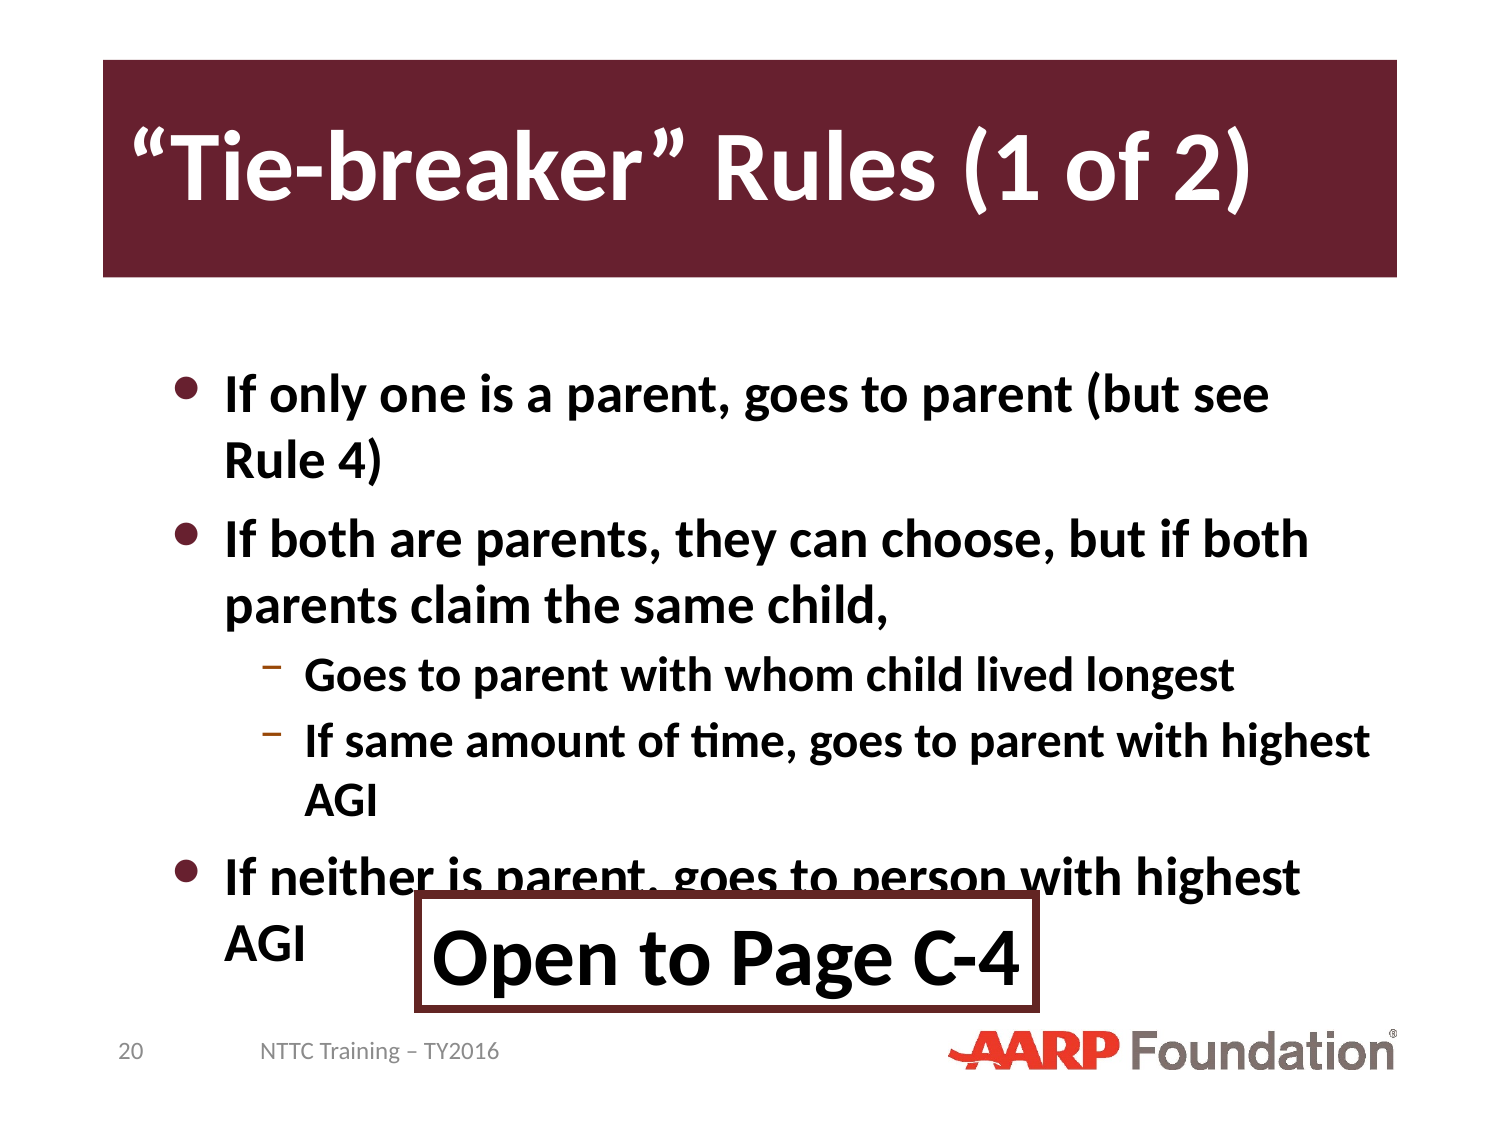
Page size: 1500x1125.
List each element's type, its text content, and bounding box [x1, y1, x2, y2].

slide_number 20 [103, 1019, 208, 1080]
title “Tie-breaker” Rules (1 of 2) [103, 59, 1397, 278]
list If only one is a parent, goes to parent (but see Rule 4) If both are parents, they can choose, but if both parents claim the same child, Goes to parent with whom child lived longest If same amount of time, goes to parent with highest AGI If neither is parent, goes to person with highest AGI [156, 350, 1394, 988]
text_box Open to Page C-4 [417, 893, 1037, 1010]
picture [948, 1029, 1397, 1070]
footer NTTC Training – TY2016 [245, 1019, 812, 1080]
